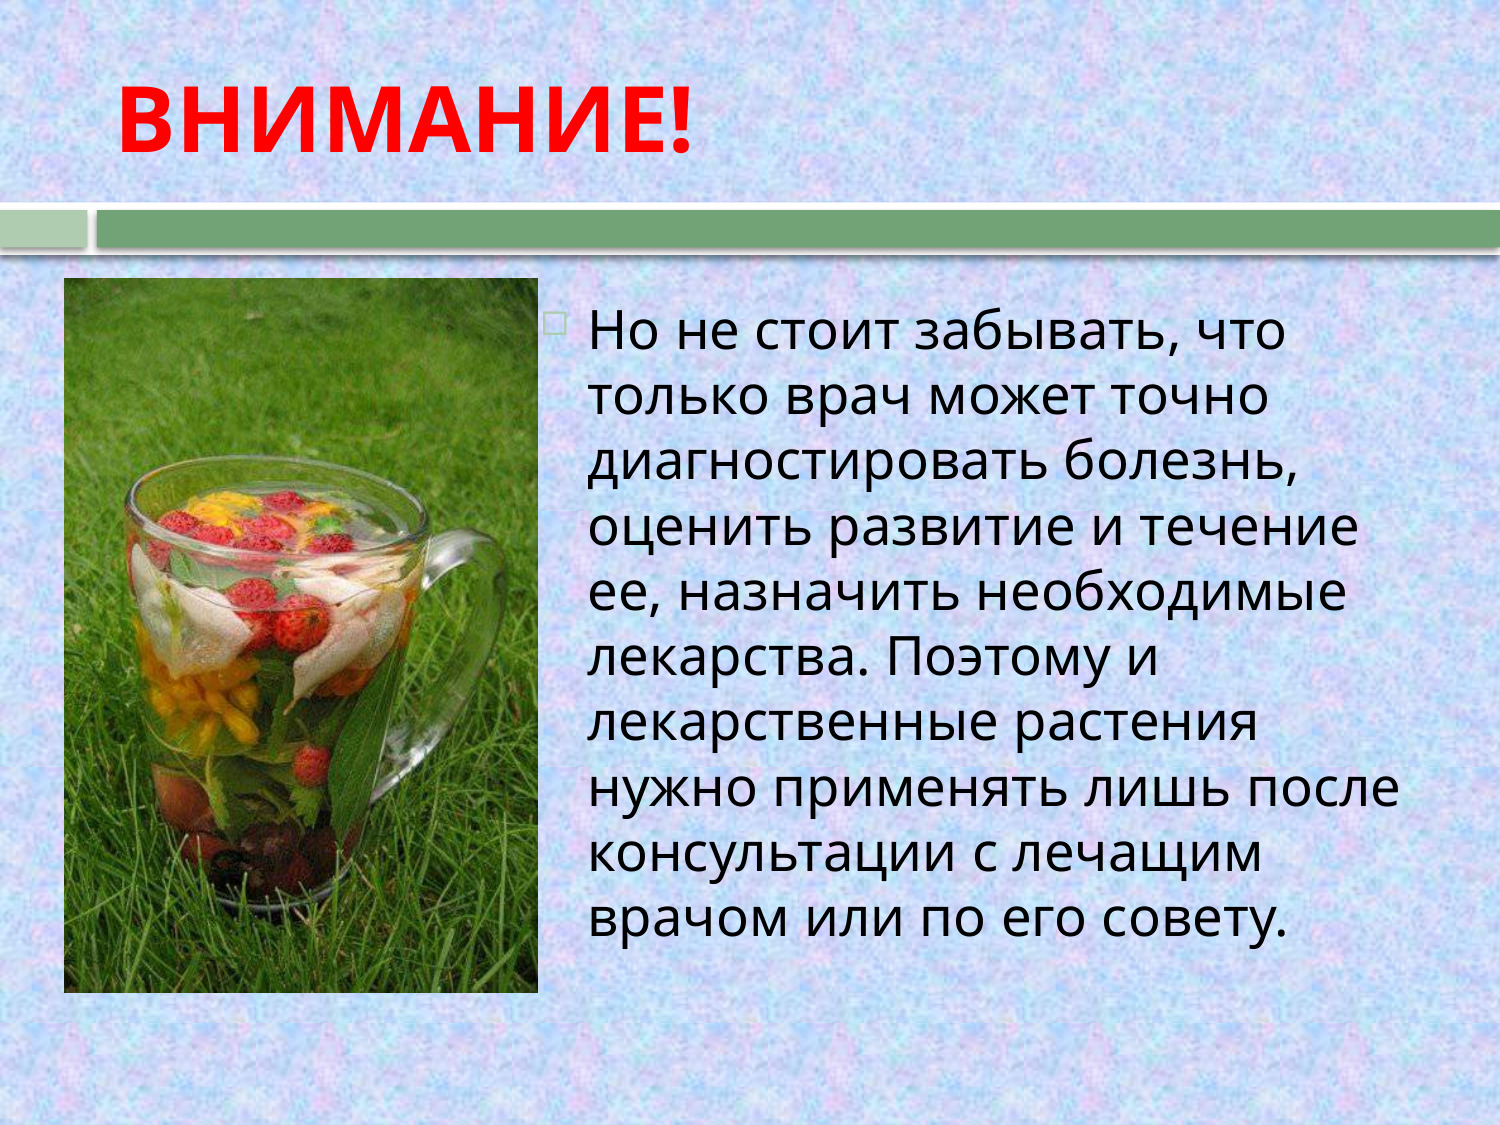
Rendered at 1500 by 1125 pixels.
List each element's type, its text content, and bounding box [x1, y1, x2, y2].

list Но не стоит забывать, что только врач может точно диагностировать болезнь, оценить развитие и течение ее, назначить необходимые лекарства. Поэтому и лекарственные растения нужно применять лишь после консультации с лечащим врачом или по его совету. [540, 287, 1438, 1000]
picture [0, 255, 1500, 1125]
title ВНИМАНИЕ! [99, 44, 1425, 188]
picture [0, 0, 1500, 202]
